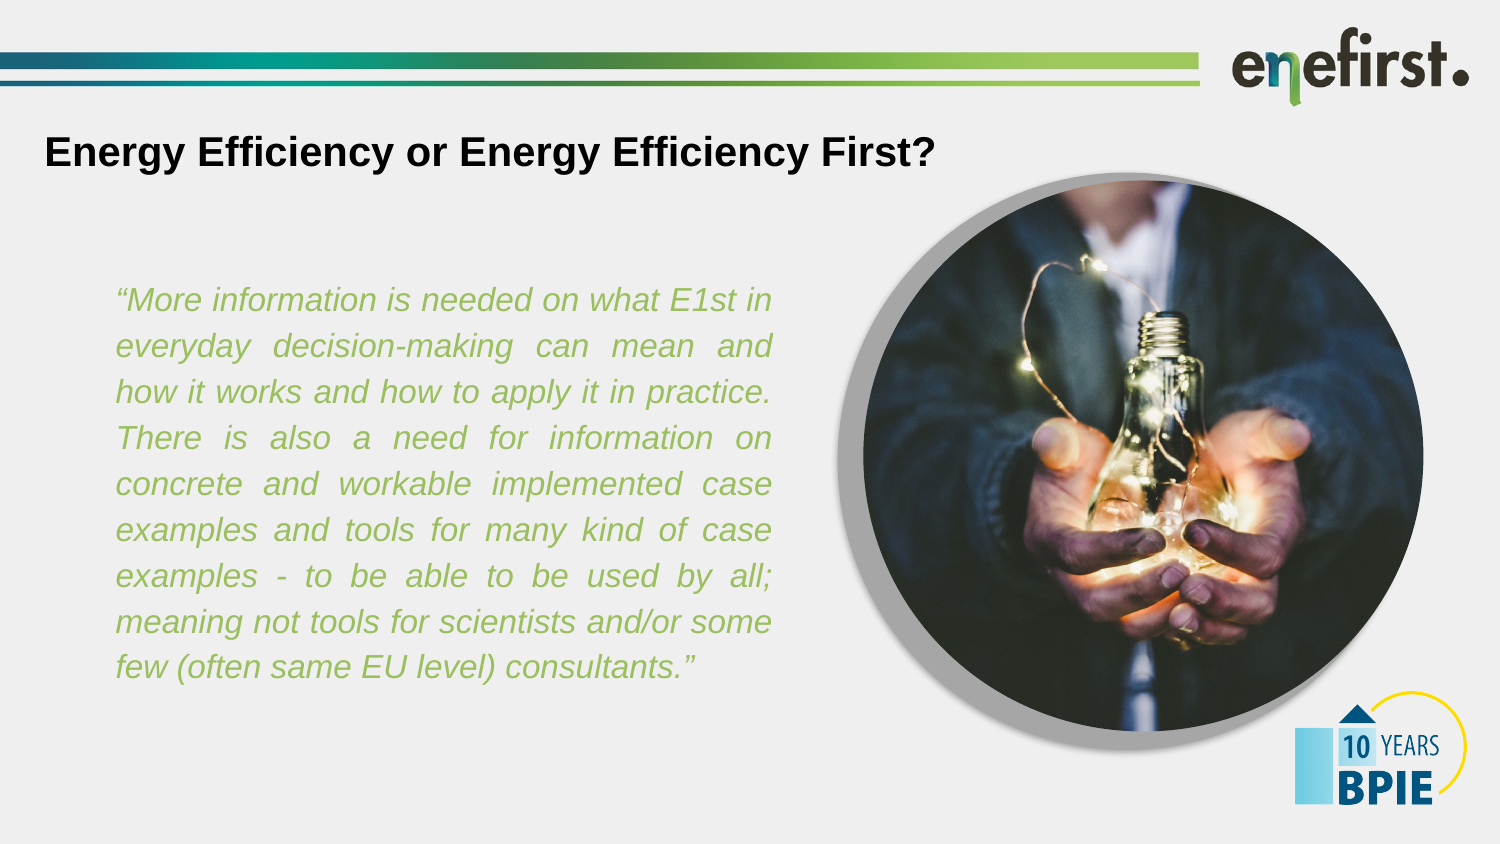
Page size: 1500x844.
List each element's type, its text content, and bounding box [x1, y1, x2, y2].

text_box “More information is needed on what E1st in everyday decision-making can mean and how it works and how to apply it in practice. There is also a need for information on concrete and workable implemented case examples and tools for many kind of case examples - to be able to be used by all; meaning not tools for scientists and/or some few (often same EU level) consultants.” [100, 265, 789, 713]
picture [0, 0, 1500, 844]
title Energy Efficiency or Energy Efficiency First? [29, 92, 1007, 209]
